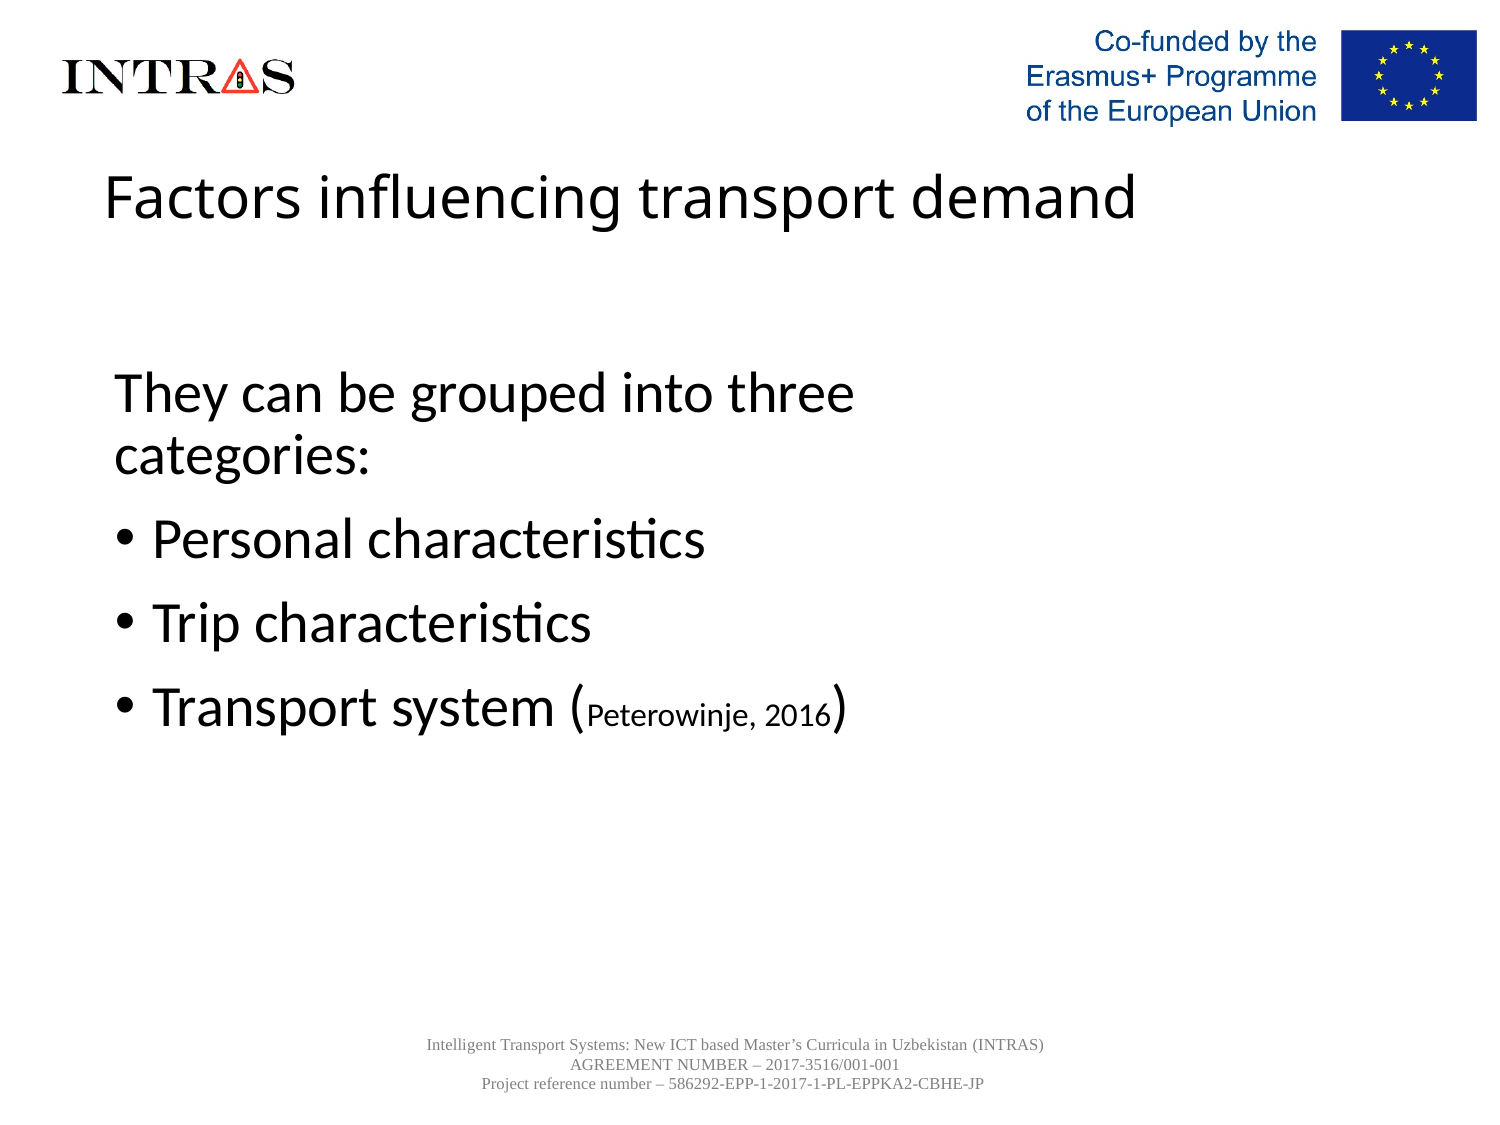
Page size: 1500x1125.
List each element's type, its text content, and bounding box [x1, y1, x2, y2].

text_box Intelligent Transport Systems: New ICT based Master’s Curricula in Uzbekistan (INTRAS) AGREEMENT NUMBER – 2017-3516/001-001 Project reference number – 586292-EPP-1-2017-1-PL-EPPKA2-CBHE-JP [202, 1025, 1268, 1125]
title Factors influencing transport demand [88, 160, 1383, 379]
picture [60, 53, 296, 98]
picture [999, 3, 1500, 147]
list They can be grouped into three categories: Personal characteristics Trip characteristics Transport system (Peterowinje, 2016) [99, 354, 1142, 669]
